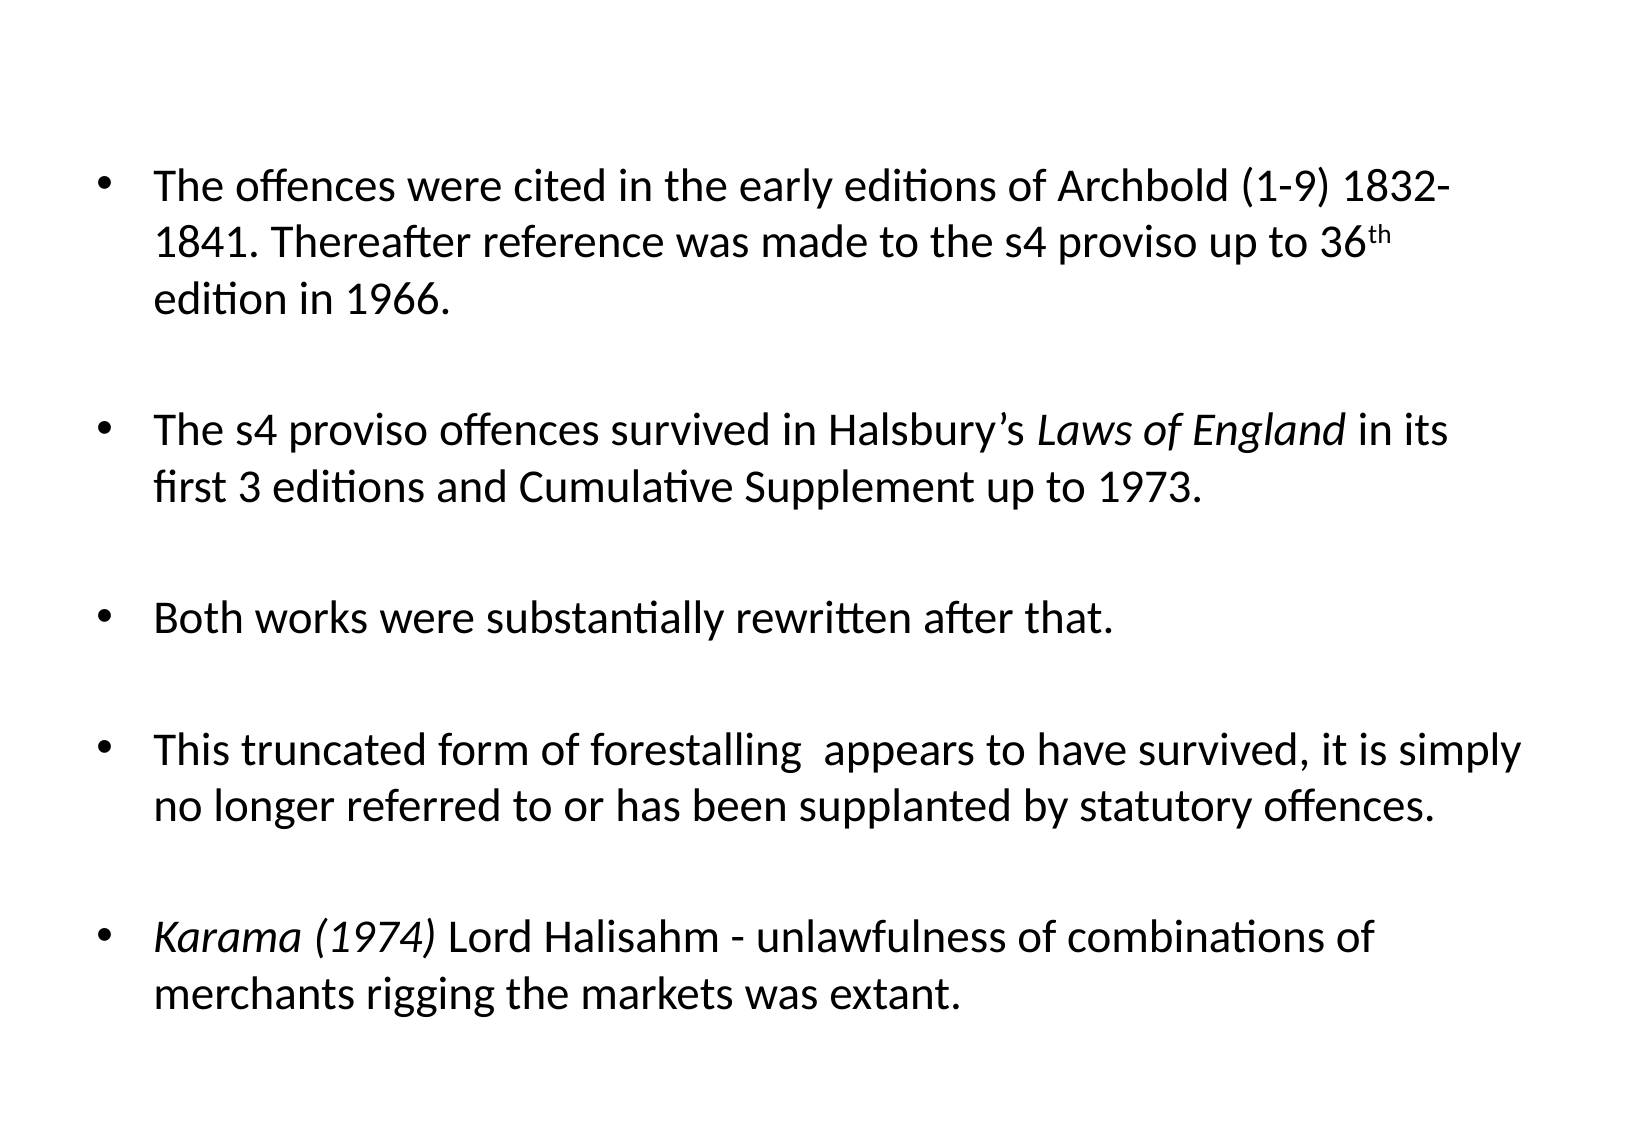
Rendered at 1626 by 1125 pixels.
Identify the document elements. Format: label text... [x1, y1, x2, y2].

list The offences were cited in the early editions of Archbold (1-9) 1832- 1841. Thereafter reference was made to the s4 proviso up to 36th edition in 1966. The s4 proviso offences survived in Halsbury’s Laws of England in its first 3 editions and Cumulative Supplement up to 1973. Both works were substantially rewritten after that. This truncated form of forestalling appears to have survived, it is simply no longer referred to or has been supplanted by statutory offences. Karama (1974) Lord Halisahm - unlawfulness of combinations of merchants rigging the markets was extant. [81, 81, 1544, 1050]
